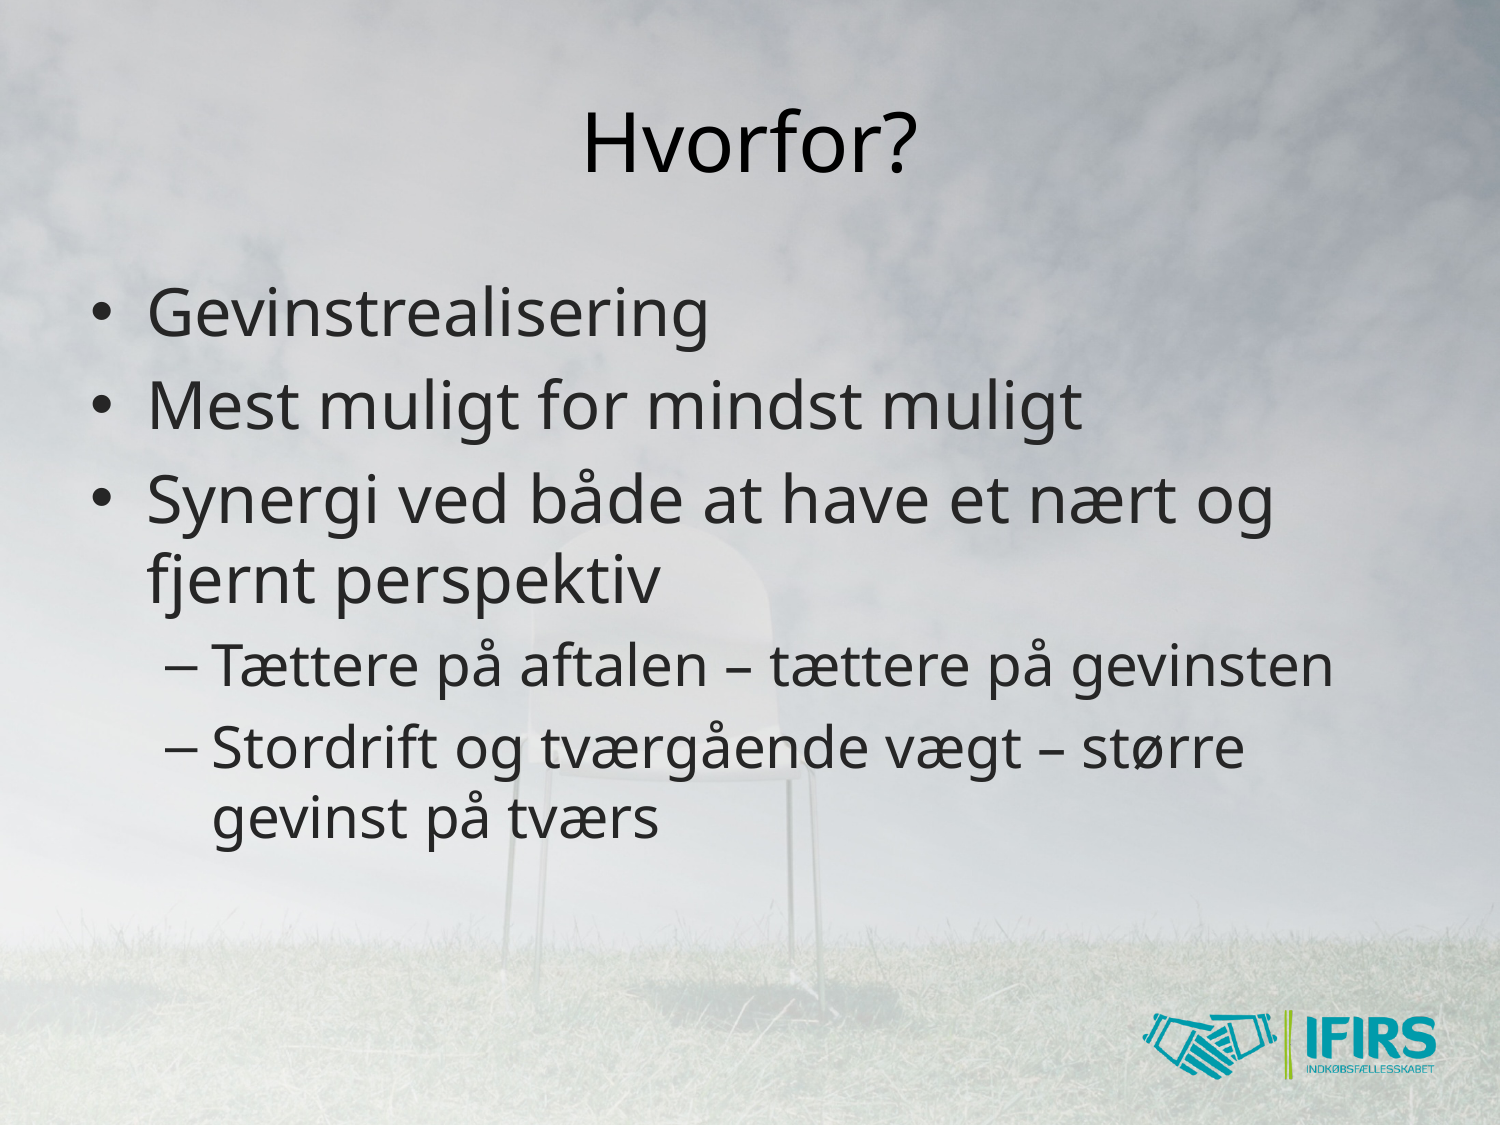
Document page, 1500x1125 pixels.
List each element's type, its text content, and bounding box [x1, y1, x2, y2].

title Hvorfor? [75, 45, 1425, 233]
picture [0, 0, 1500, 1125]
list Gevinstrealisering Mest muligt for mindst muligt Synergi ved både at have et nært og fjernt perspektiv Tættere på aftalen – tættere på gevinsten Stordrift og tværgående vægt – større gevinst på tværs [75, 262, 1425, 1005]
